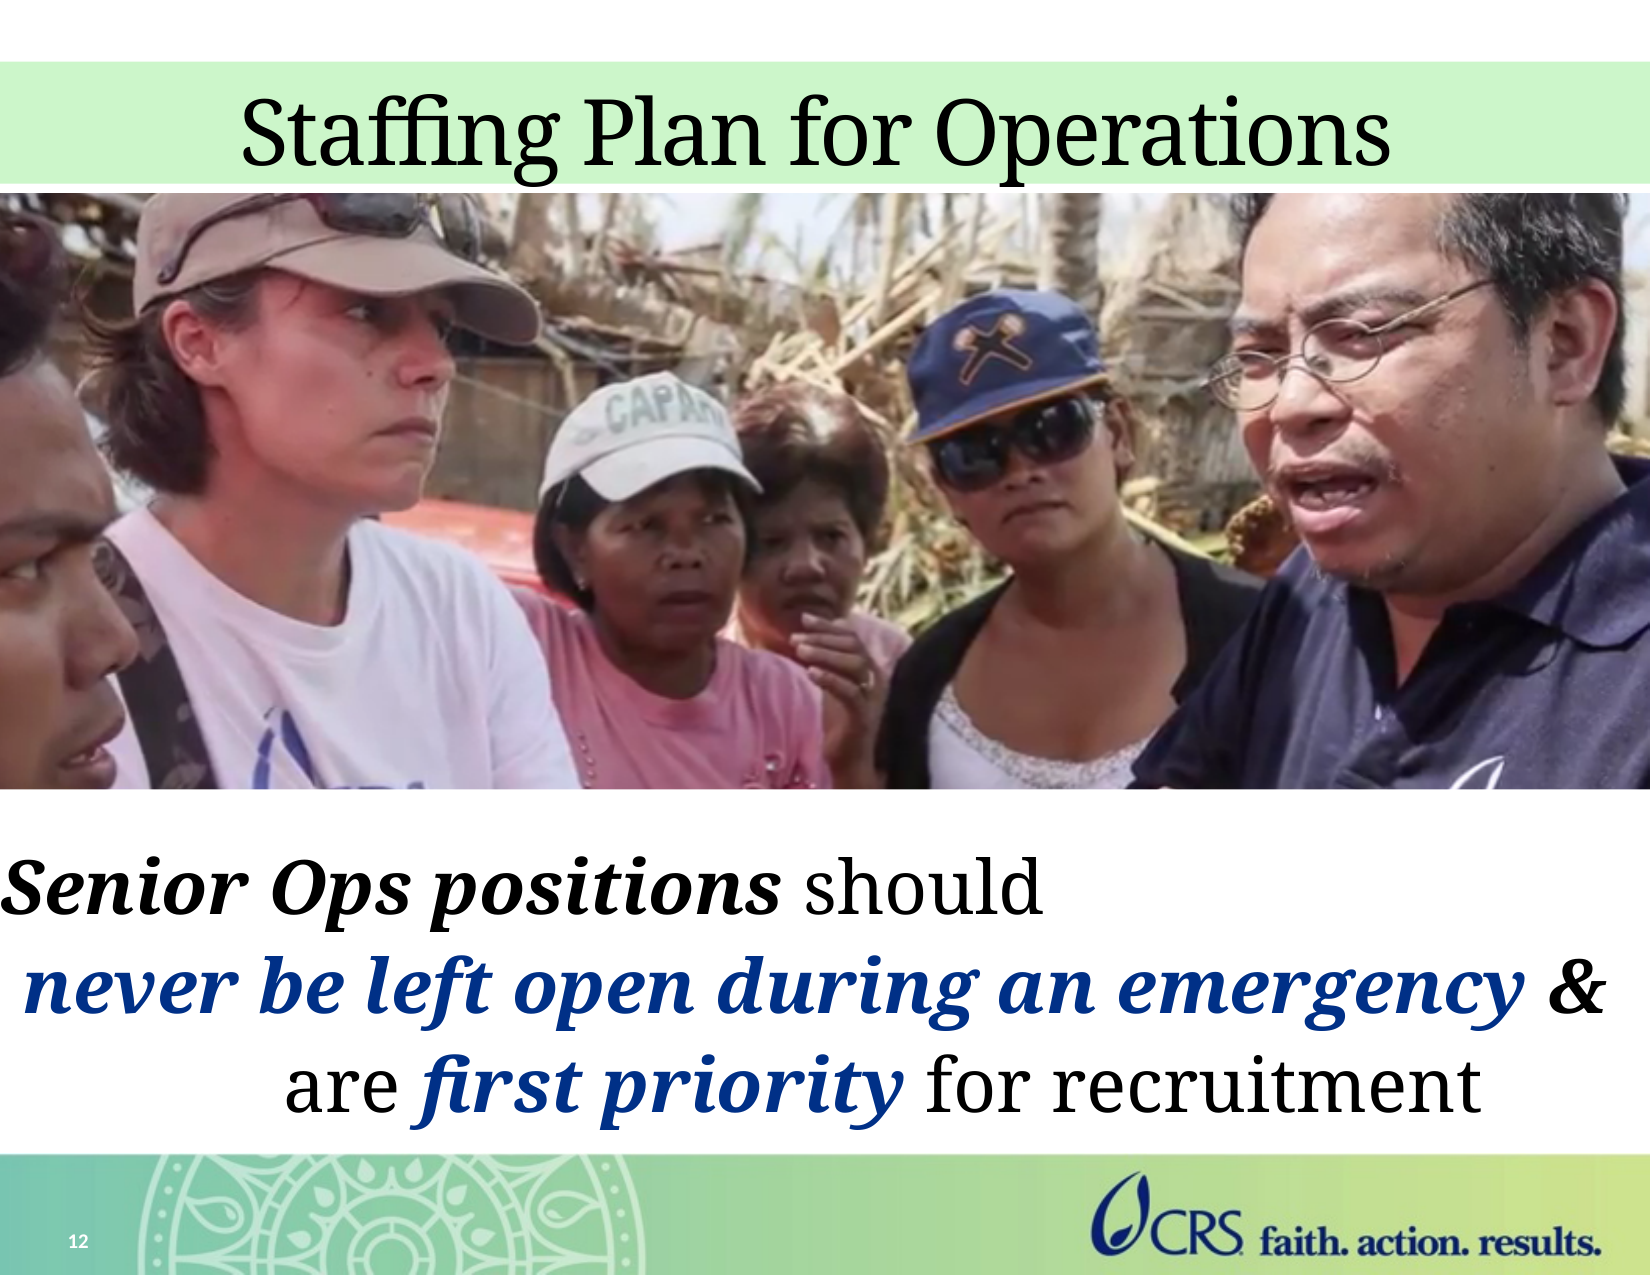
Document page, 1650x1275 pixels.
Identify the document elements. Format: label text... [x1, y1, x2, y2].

picture [0, 1153, 1650, 1275]
picture [0, 193, 1650, 999]
slide_number 12 [52, 1220, 109, 1259]
list Senior Ops positions should never be left open during an emergency & are first priority for recruitment [0, 1010, 1650, 1106]
title Staffing Plan for Operations [0, 61, 1650, 184]
